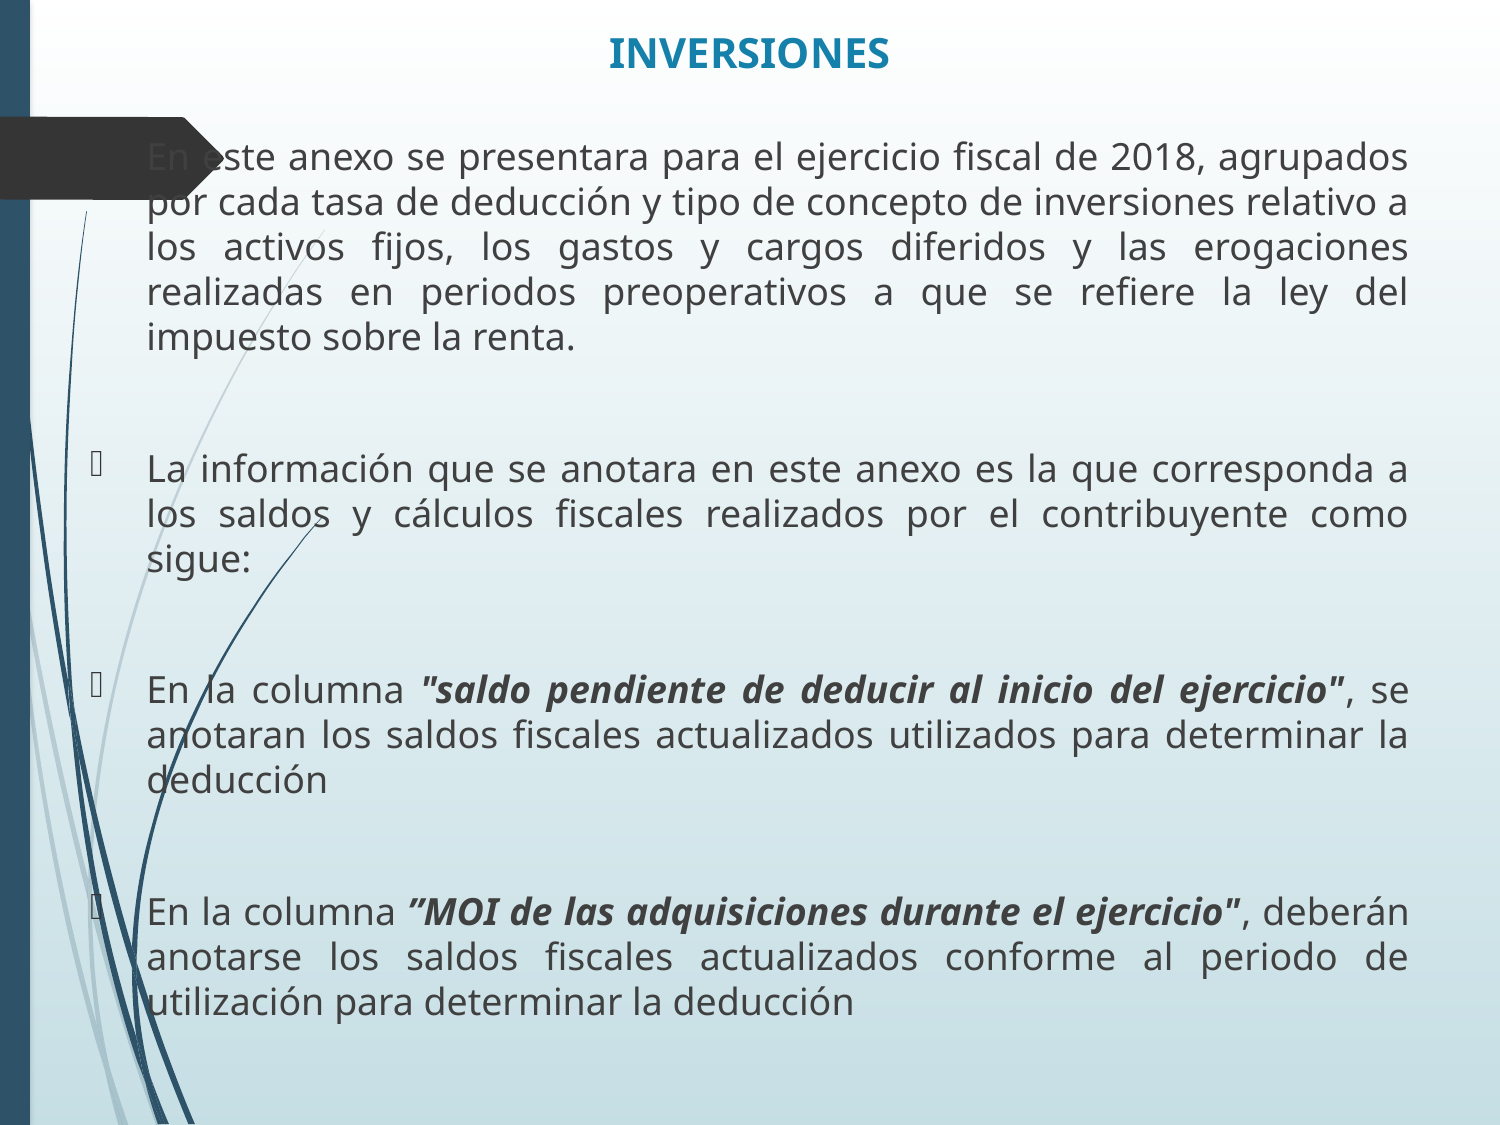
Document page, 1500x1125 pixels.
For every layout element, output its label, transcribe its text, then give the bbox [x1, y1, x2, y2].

list En este anexo se presentara para el ejercicio fiscal de 2018, agrupados por cada tasa de deducción y tipo de concepto de inversiones relativo a los activos fijos, los gastos y cargos diferidos y las erogaciones realizadas en periodos preoperativos a que se refiere la ley del impuesto sobre la renta. La información que se anotara en este anexo es la que corresponda a los saldos y cálculos fiscales realizados por el contribuyente como sigue: En la columna "saldo pendiente de deducir al inicio del ejercicio", se anotaran los saldos fiscales actualizados utilizados para determinar la deducción En la columna ”MOI de las adquisiciones durante el ejercicio", deberán anotarse los saldos fiscales actualizados conforme al periodo de utilización para determinar la deducción [75, 125, 1425, 994]
title INVERSIONES [75, 19, 1425, 88]
